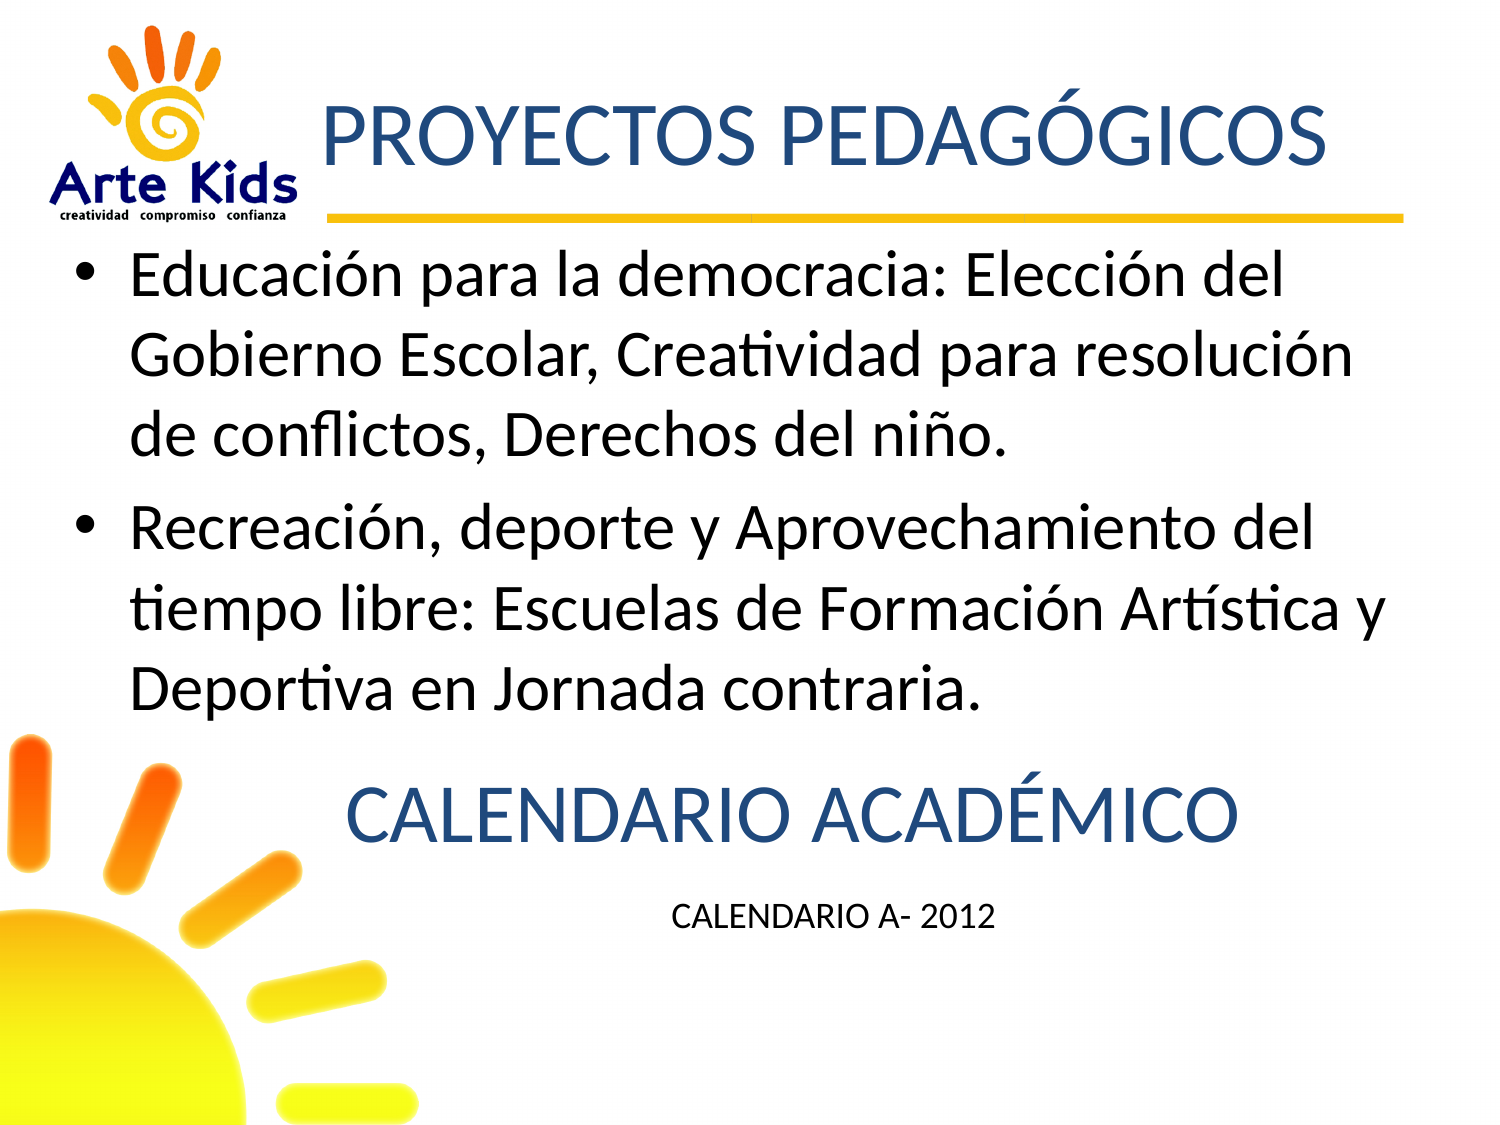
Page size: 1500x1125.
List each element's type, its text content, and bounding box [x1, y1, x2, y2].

text_box CALENDARIO ACADÉMICO [210, 749, 1395, 868]
title PROYECTOS PEDAGÓGICOS [150, 35, 1500, 223]
list Educación para la democracia: Elección del Gobierno Escolar, Creatividad para resolución de conflictos, Derechos del niño. Recreación, deporte y Aprovechamiento del tiempo libre: Escuelas de Formación Artística y Deportiva en Jornada contraria. [58, 222, 1409, 739]
text_box CALENDARIO A- 2012 [246, 855, 1430, 973]
picture [0, 0, 1500, 1125]
